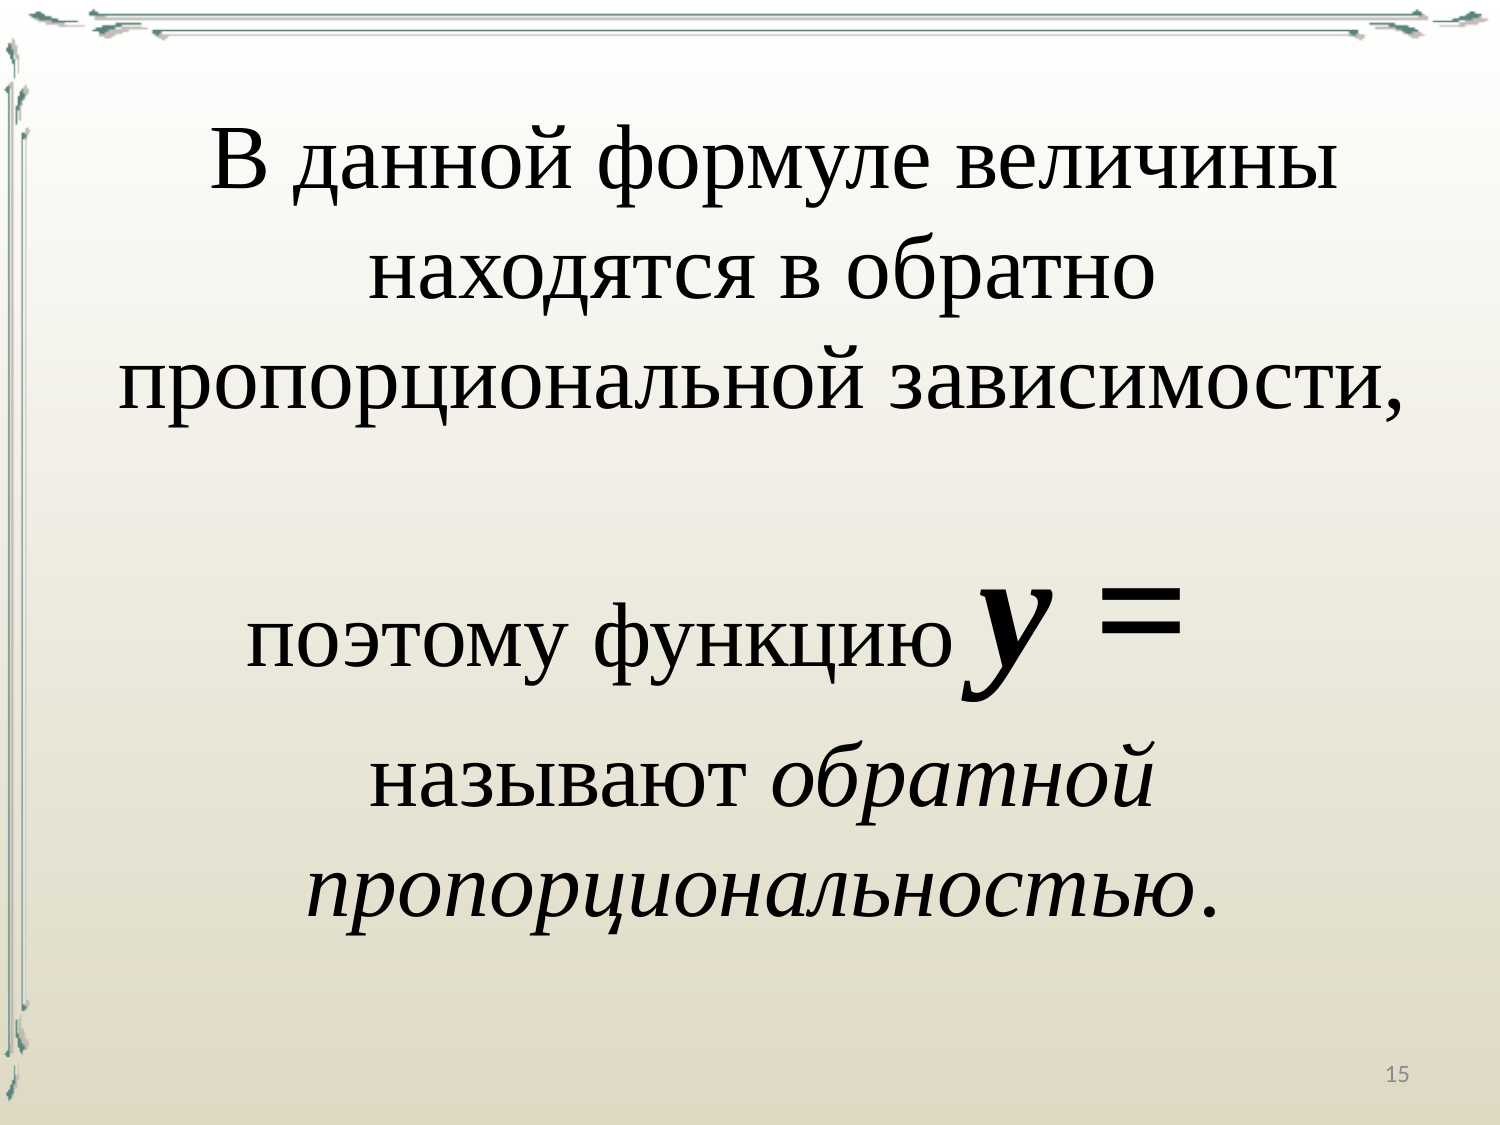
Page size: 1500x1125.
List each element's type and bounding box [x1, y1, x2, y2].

text_box [0, 5, 1500, 1107]
